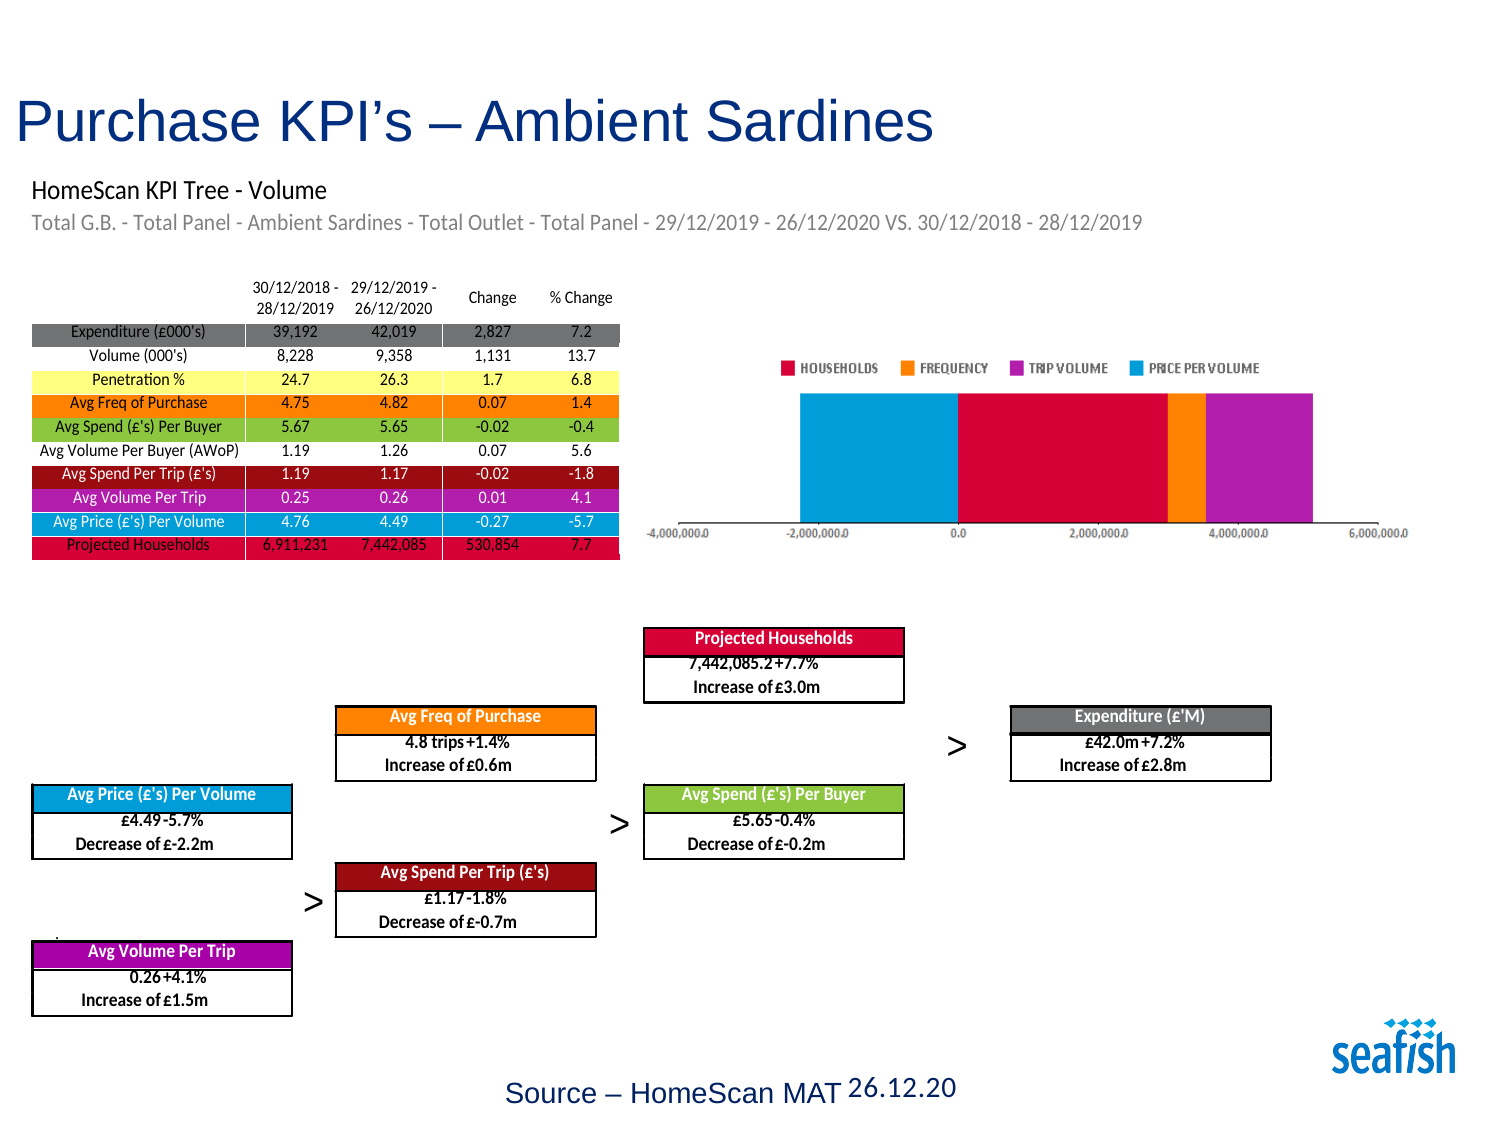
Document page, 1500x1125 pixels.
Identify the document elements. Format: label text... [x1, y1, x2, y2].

text_box Purchase KPI’s – Ambient Sardines [0, 74, 1500, 161]
picture [5, 146, 1463, 1074]
text_box Source – HomeScan MAT [0, 1067, 857, 1117]
picture [841, 1071, 1006, 1113]
